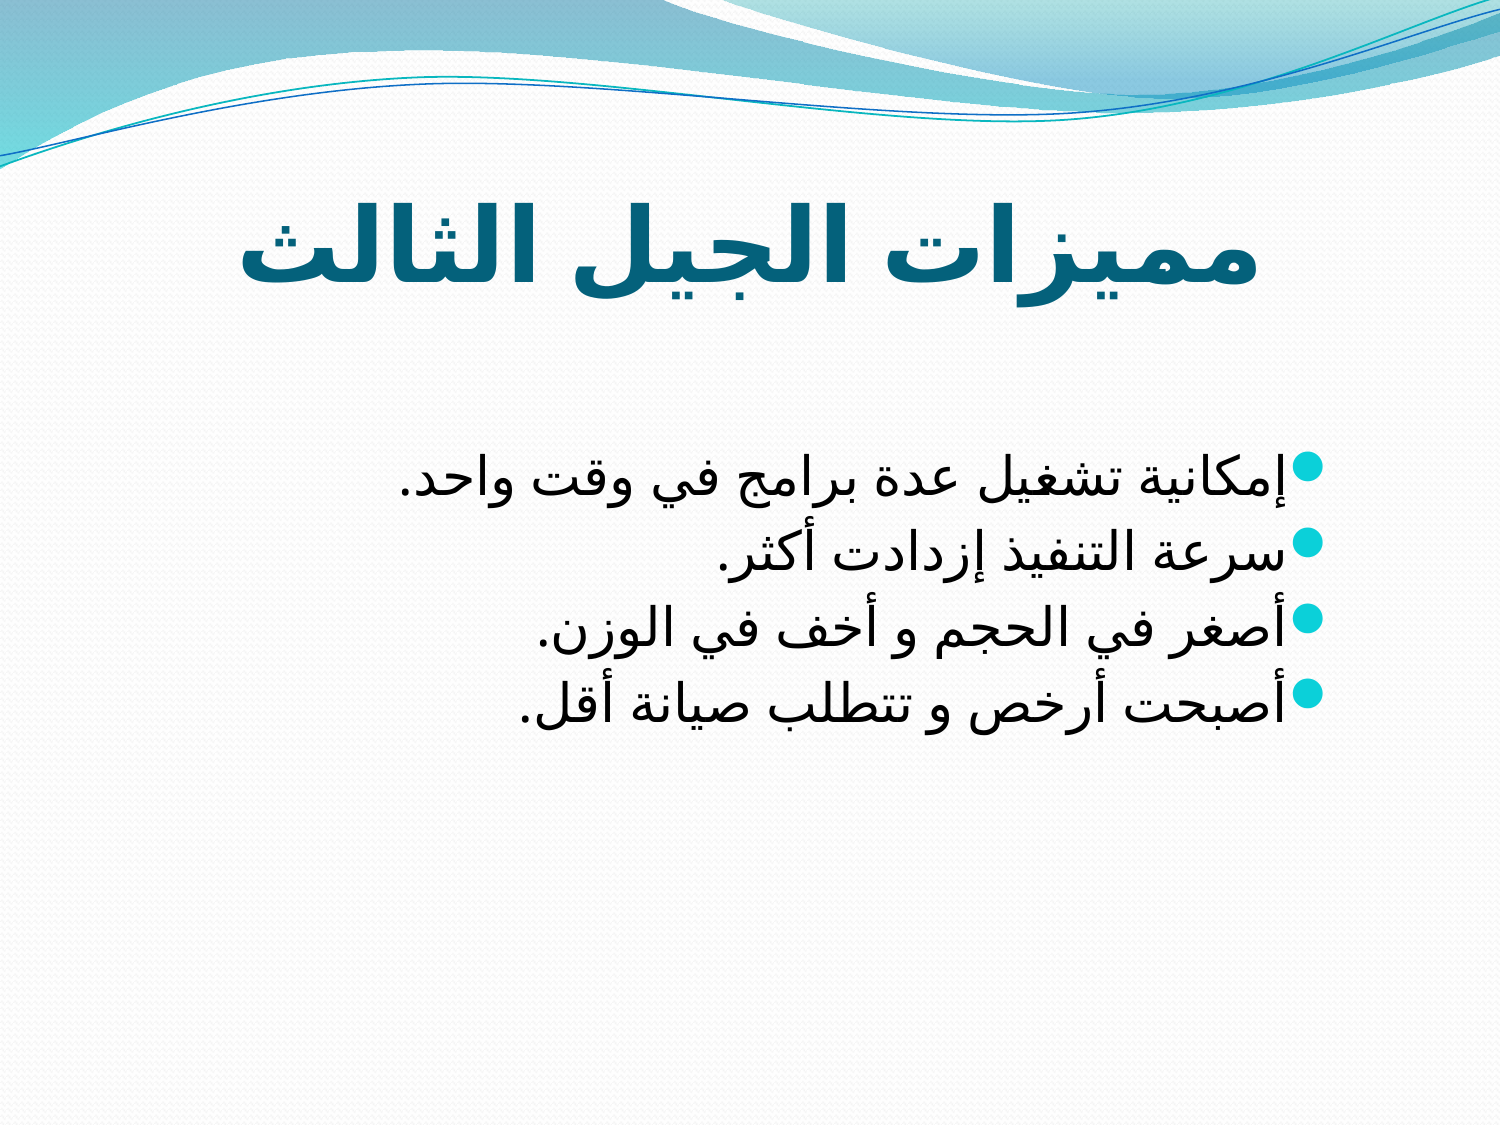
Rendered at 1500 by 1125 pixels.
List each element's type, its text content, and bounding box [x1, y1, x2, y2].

list إمكانية تشغيل عدة برامج في وقت واحد. سرعة التنفيذ إزدادت أكثر. أصغر في الحجم و أخف في الوزن. أصبحت أرخص و تتطلب صيانة أقل. [93, 433, 1355, 878]
title مميزات الجيل الثالث [75, 115, 1425, 303]
